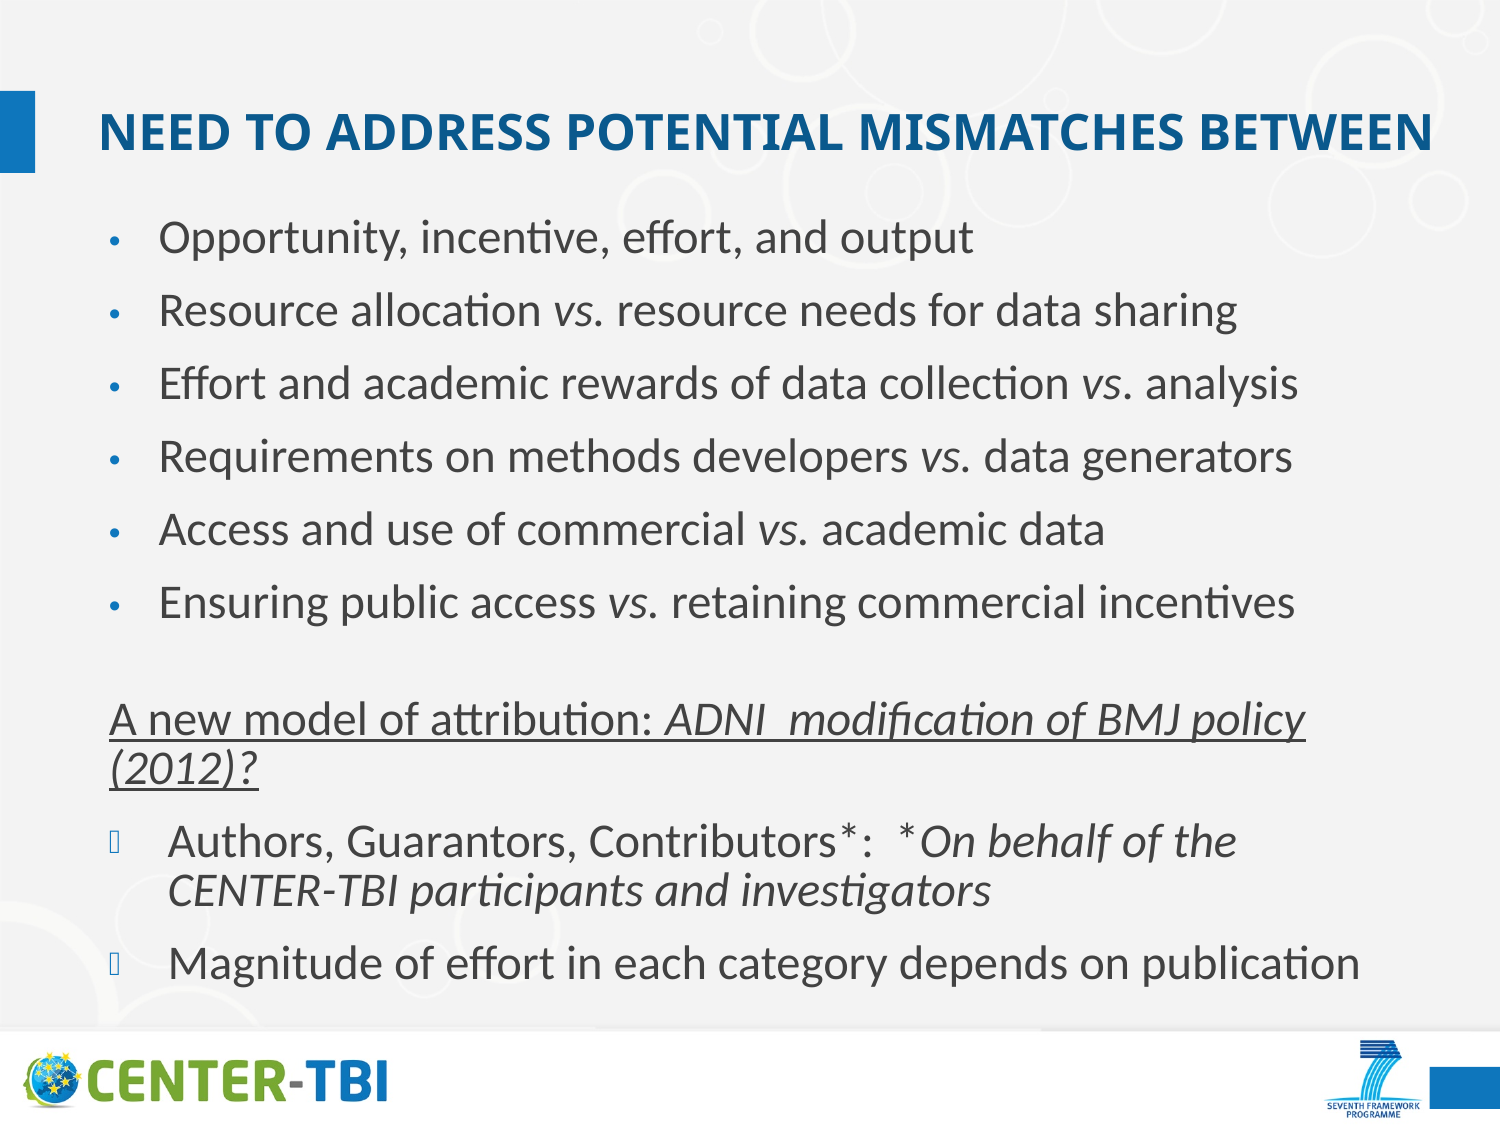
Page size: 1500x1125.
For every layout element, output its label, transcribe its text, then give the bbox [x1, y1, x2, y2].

picture [0, 0, 1500, 1125]
title need to address potential mismatches between [82, 85, 1477, 178]
list Opportunity, incentive, effort, and output Resource allocation vs. resource needs for data sharing Effort and academic rewards of data collection vs. analysis Requirements on methods developers vs. data generators Access and use of commercial vs. academic data Ensuring public access vs. retaining commercial incentives A new model of attribution: ADNI modification of BMJ policy (2012)? Authors, Guarantors, Contributors*: *On behalf of the CENTER-TBI participants and investigators Magnitude of effort in each category depends on publication [93, 209, 1418, 1010]
